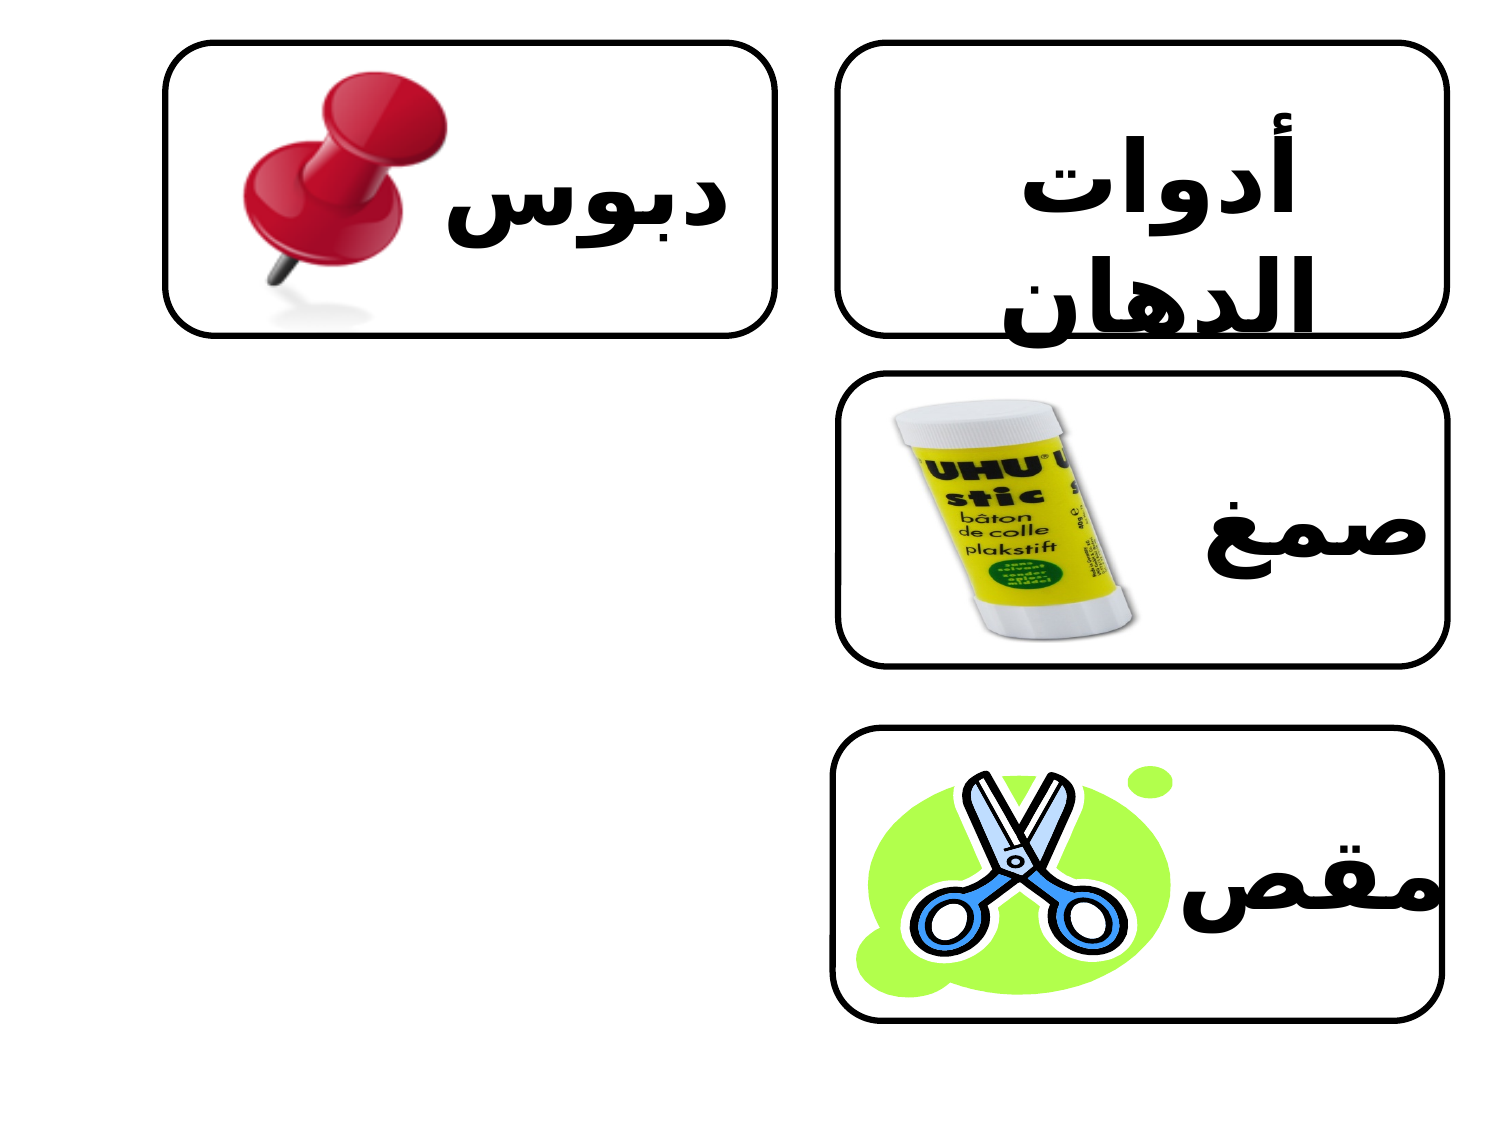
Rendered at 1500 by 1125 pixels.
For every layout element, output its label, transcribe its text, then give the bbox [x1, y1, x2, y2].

text_box دبوس [523, 117, 904, 253]
text_box [835, 253, 872, 336]
text_box [836, 371, 1450, 669]
text_box أدوات الدهان [872, 105, 1447, 361]
text_box مقص [1177, 802, 1500, 938]
text_box [182, 40, 777, 117]
picture [884, 396, 1143, 644]
text_box صمغ [1149, 448, 1500, 583]
text_box [835, 40, 1450, 301]
text_box [523, 253, 777, 338]
picture [176, 54, 518, 355]
picture [855, 762, 1173, 998]
text_box [163, 64, 171, 315]
text_box [830, 725, 1445, 1023]
